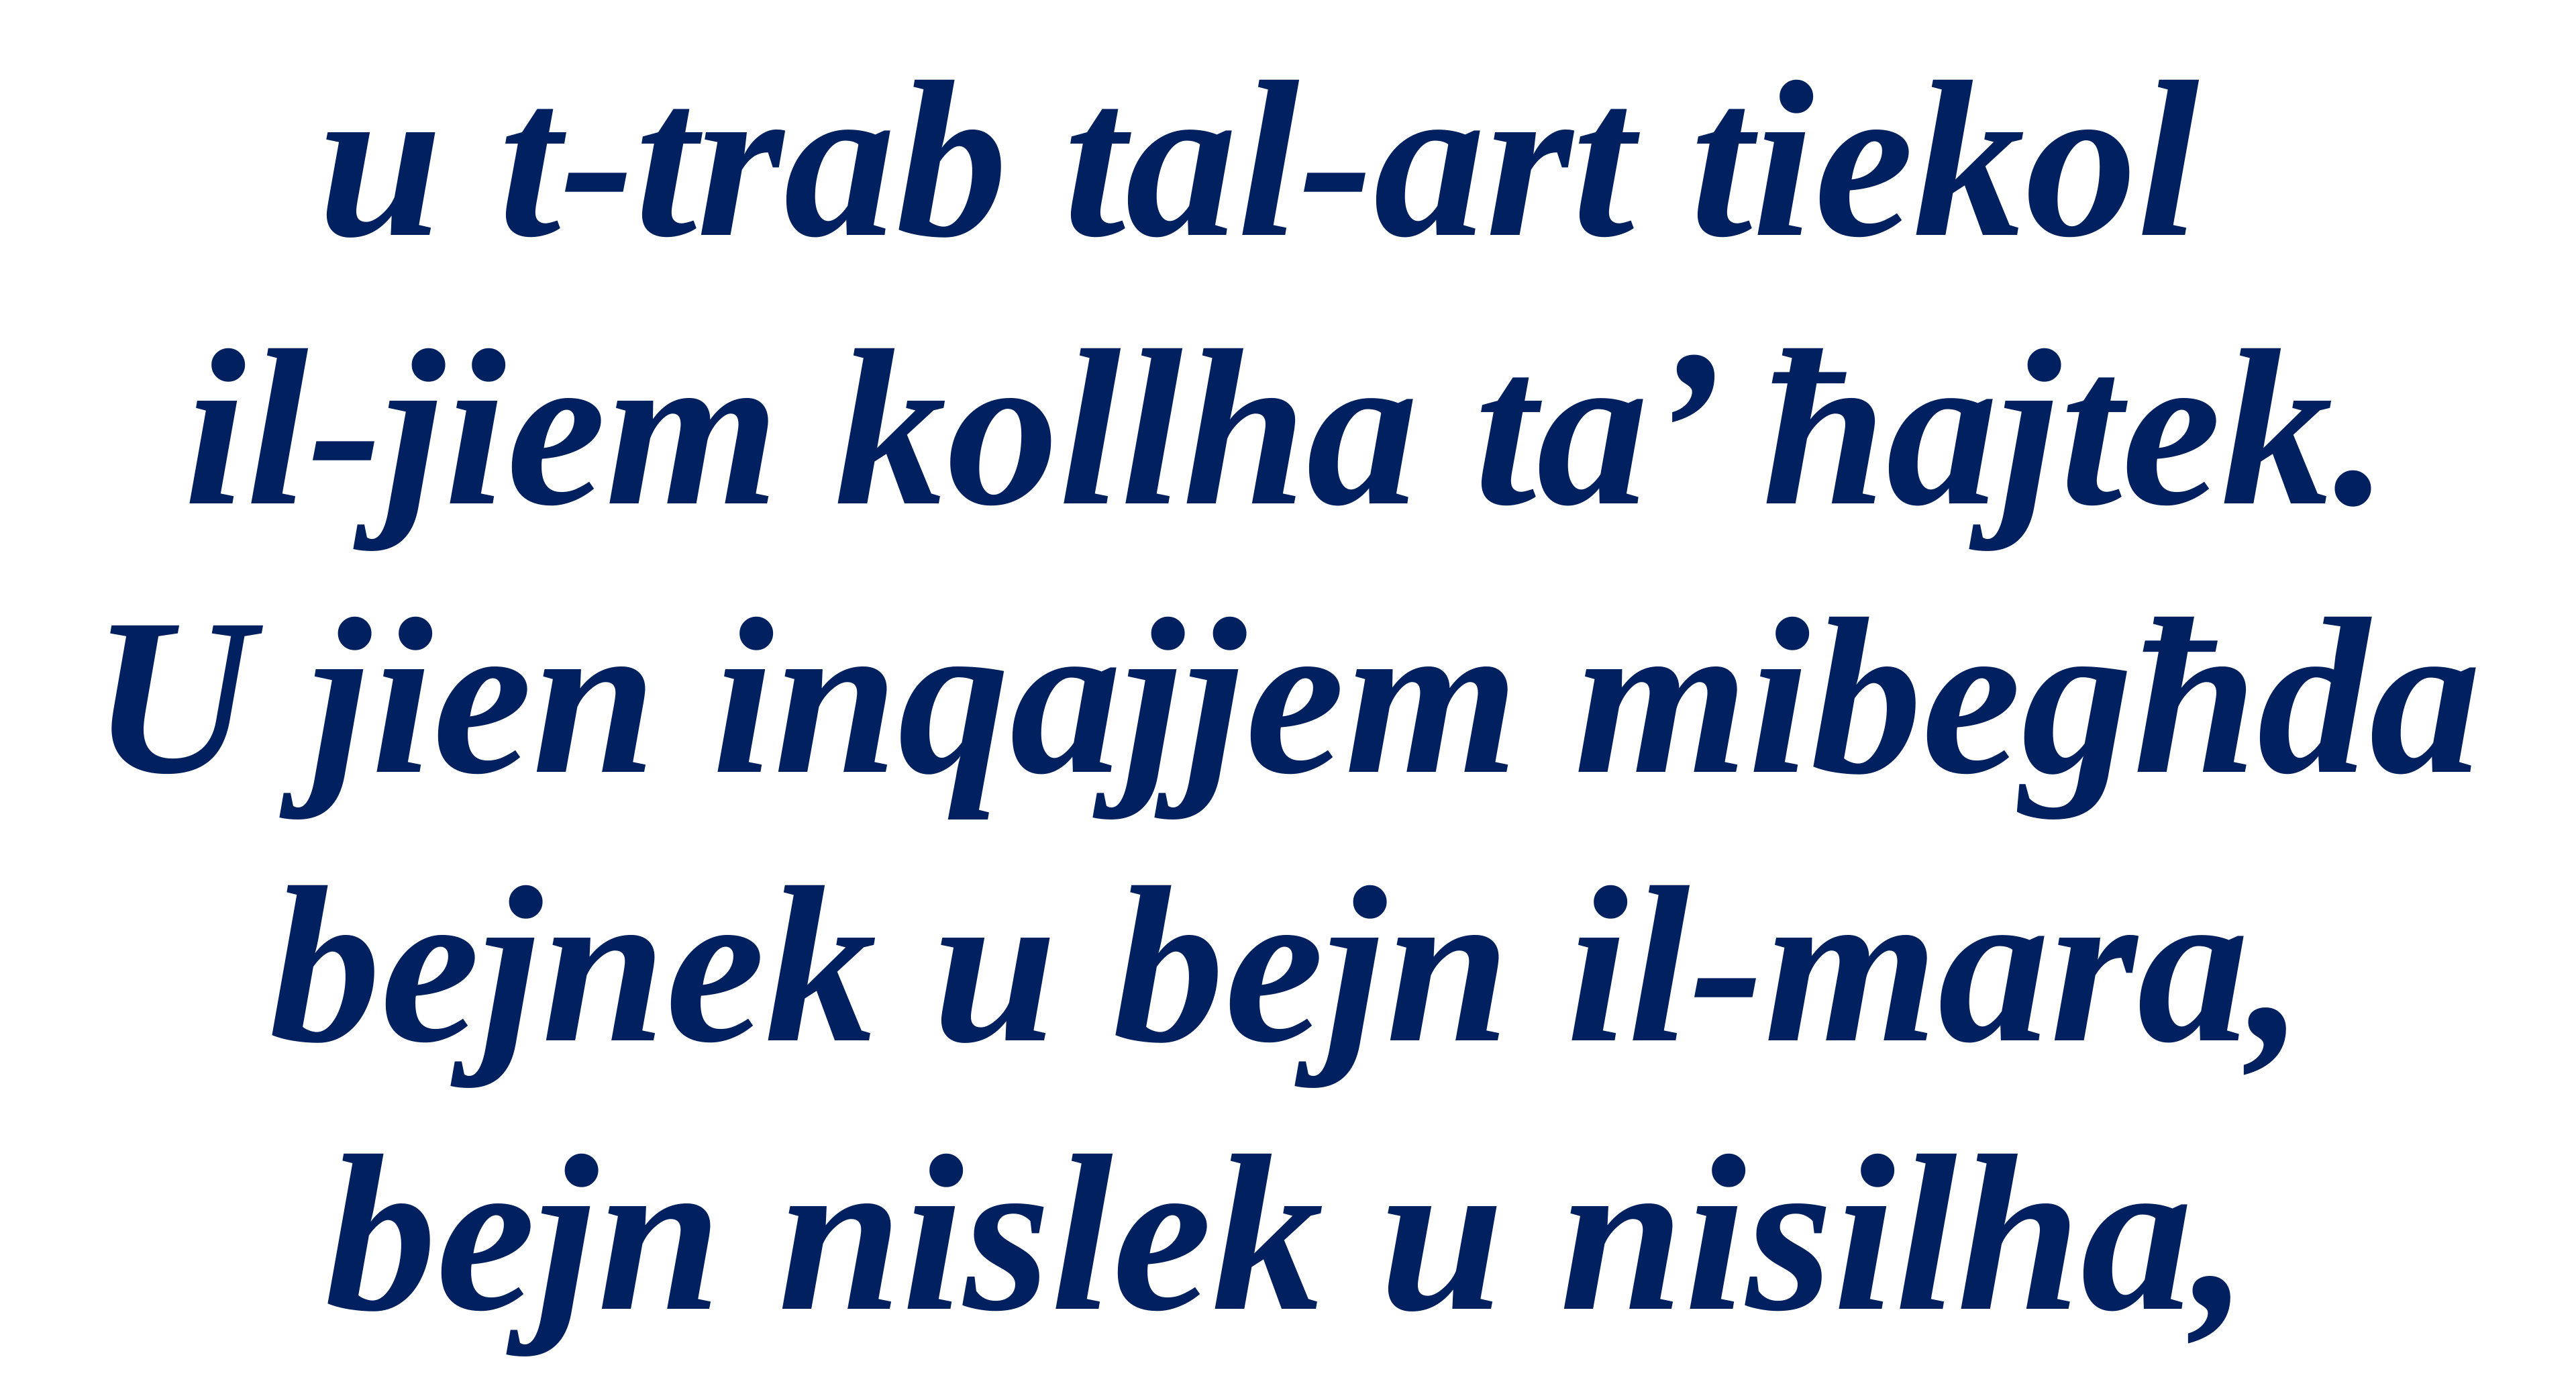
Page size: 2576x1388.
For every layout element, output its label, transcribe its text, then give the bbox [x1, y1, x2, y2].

list u t-trab tal-art tiekol il-jiem kollha ta’ ħajtek. U jien inqajjem mibegħda bejnek u bejn il-mara, bejn nislek u nisilha, [39, 0, 2536, 1388]
